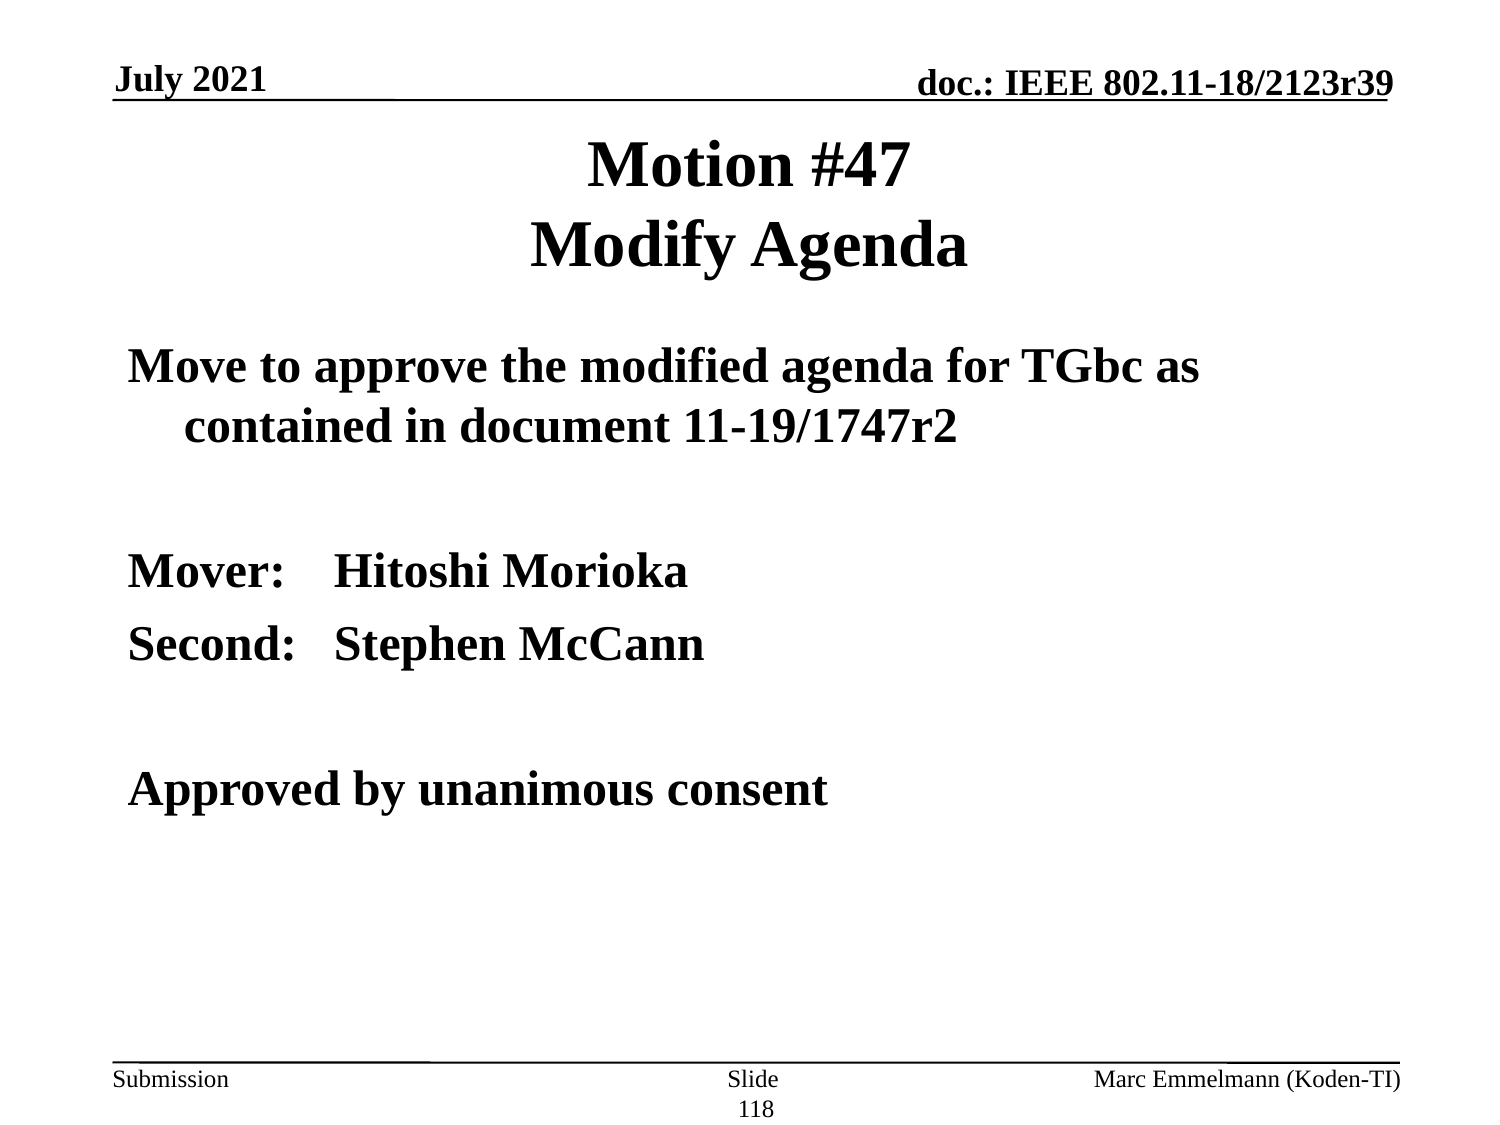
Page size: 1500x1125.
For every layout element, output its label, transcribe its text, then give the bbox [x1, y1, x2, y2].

title Motion #47 Modify Agenda [112, 112, 1388, 288]
footer Marc Emmelmann (Koden-TI) [878, 1061, 1402, 1093]
list Move to approve the modified agenda for TGbc as contained in document 11-19/1747r2 Mover: Hitoshi Morioka Second: Stephen McCann Approved by unanimous consent [112, 324, 1388, 1000]
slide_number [114, 54, 423, 100]
slide_number Slide 118 [712, 1061, 800, 1123]
